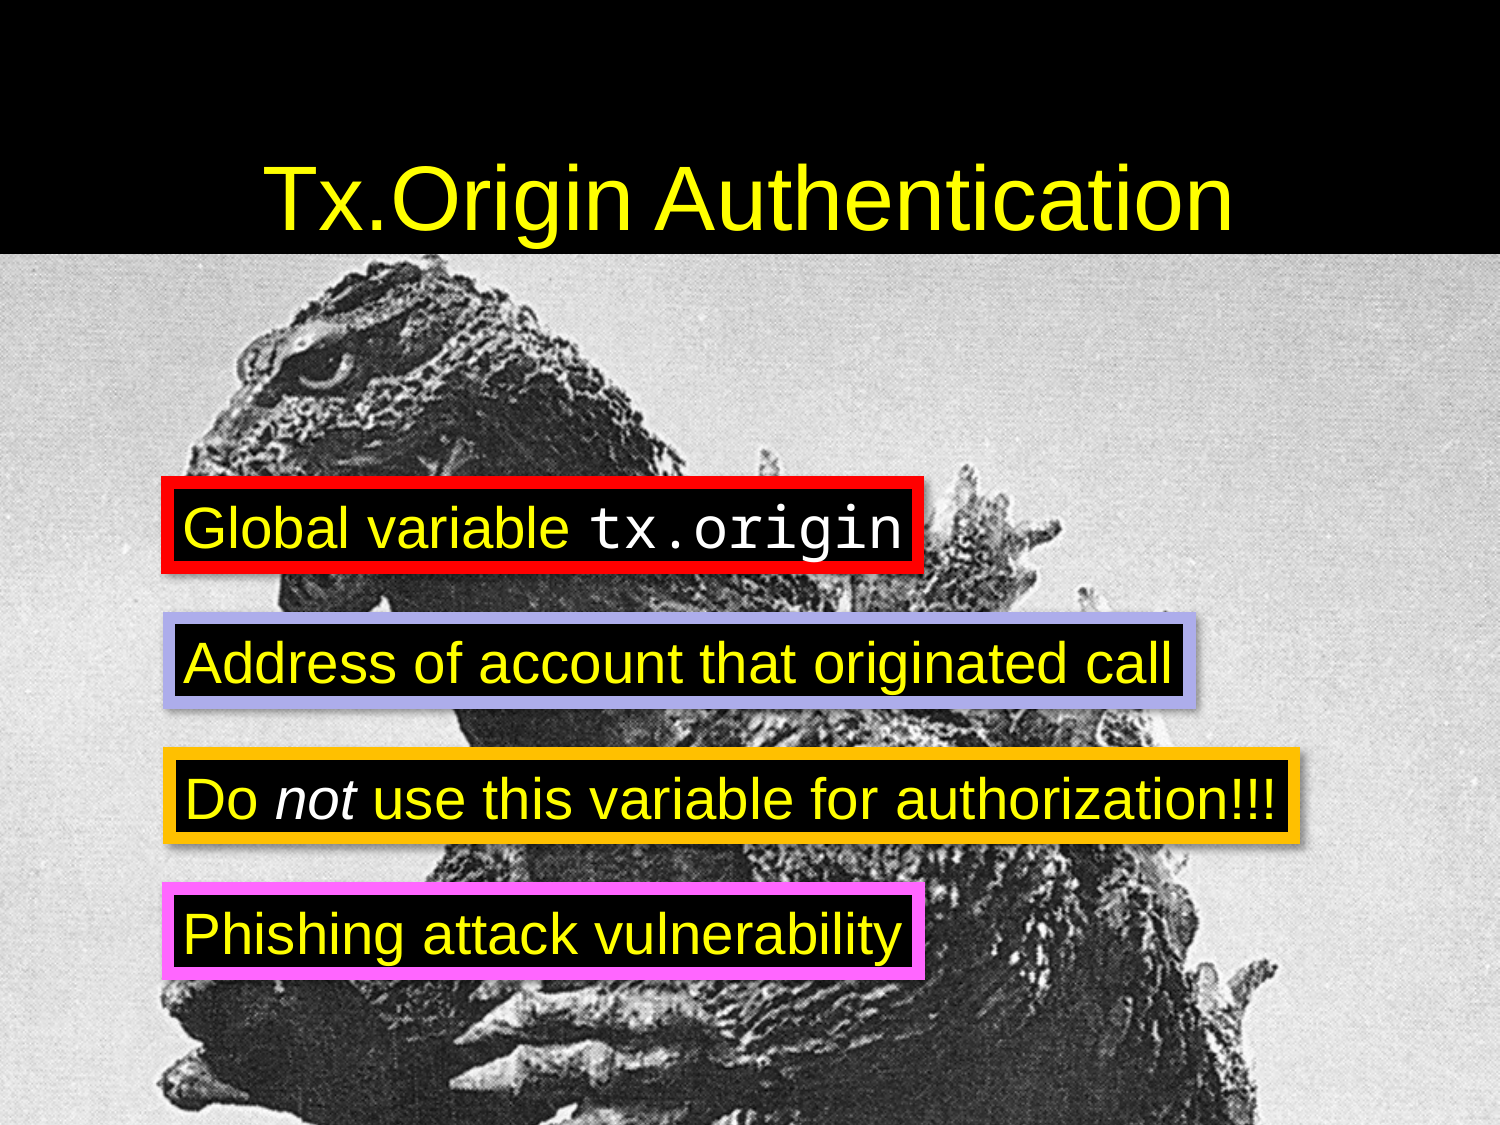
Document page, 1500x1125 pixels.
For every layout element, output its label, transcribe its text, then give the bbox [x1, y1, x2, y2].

title Tx.Origin Authentication [112, 99, 1388, 252]
picture [0, 253, 1500, 1125]
